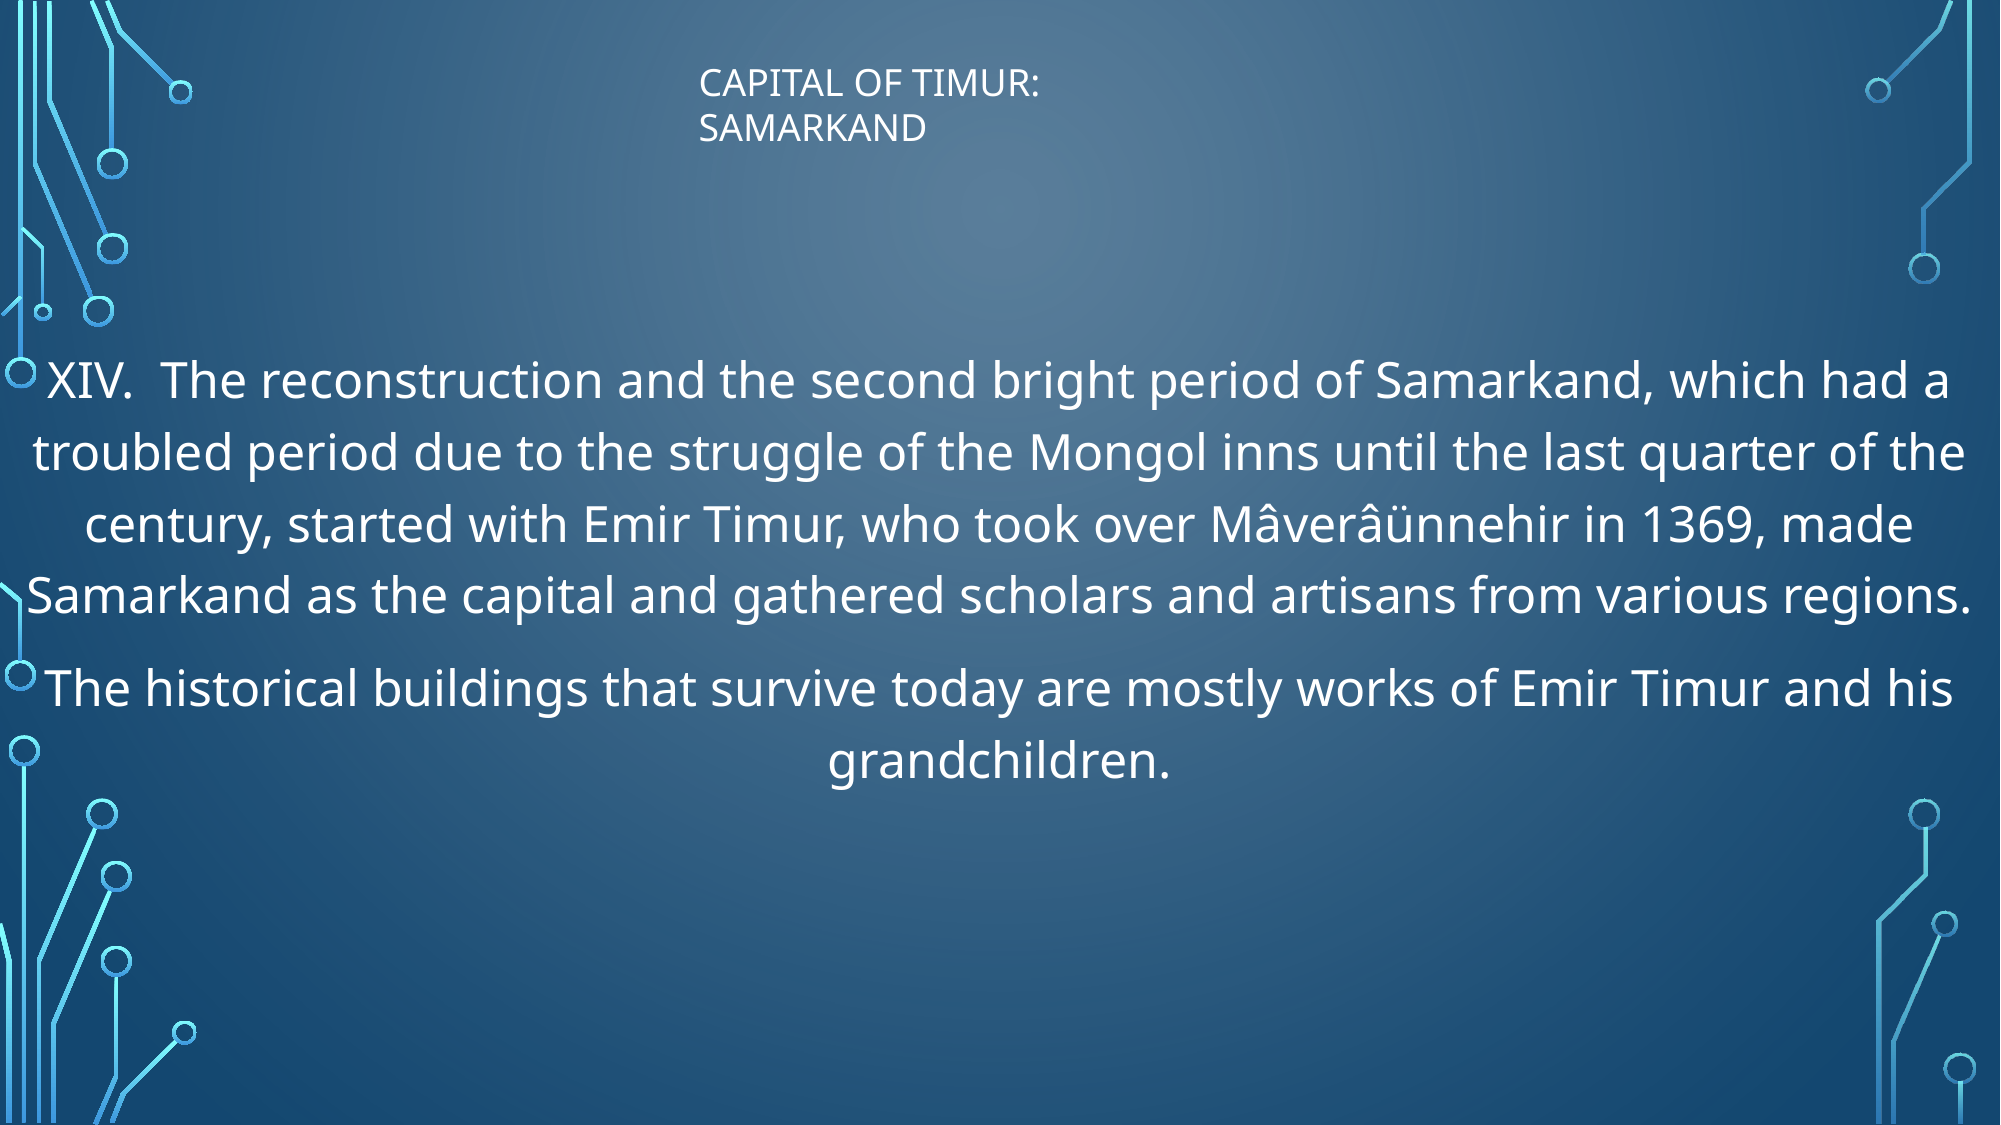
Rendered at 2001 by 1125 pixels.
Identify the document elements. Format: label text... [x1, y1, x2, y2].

text_box CAPITAL OF TIMUR: SAMARKAND [683, 51, 1254, 157]
list XIV. The reconstruction and the second bright period of Samarkand, which had a troubled period due to the struggle of the Mongol inns until the last quarter of the century, started with Emir Timur, who took over Mâverâünnehir in 1369, made Samarkand as the capital and gathered scholars and artisans from various regions. The historical buildings that survive today are mostly works of Emir Timur and his grandchildren. [0, 0, 2000, 1125]
